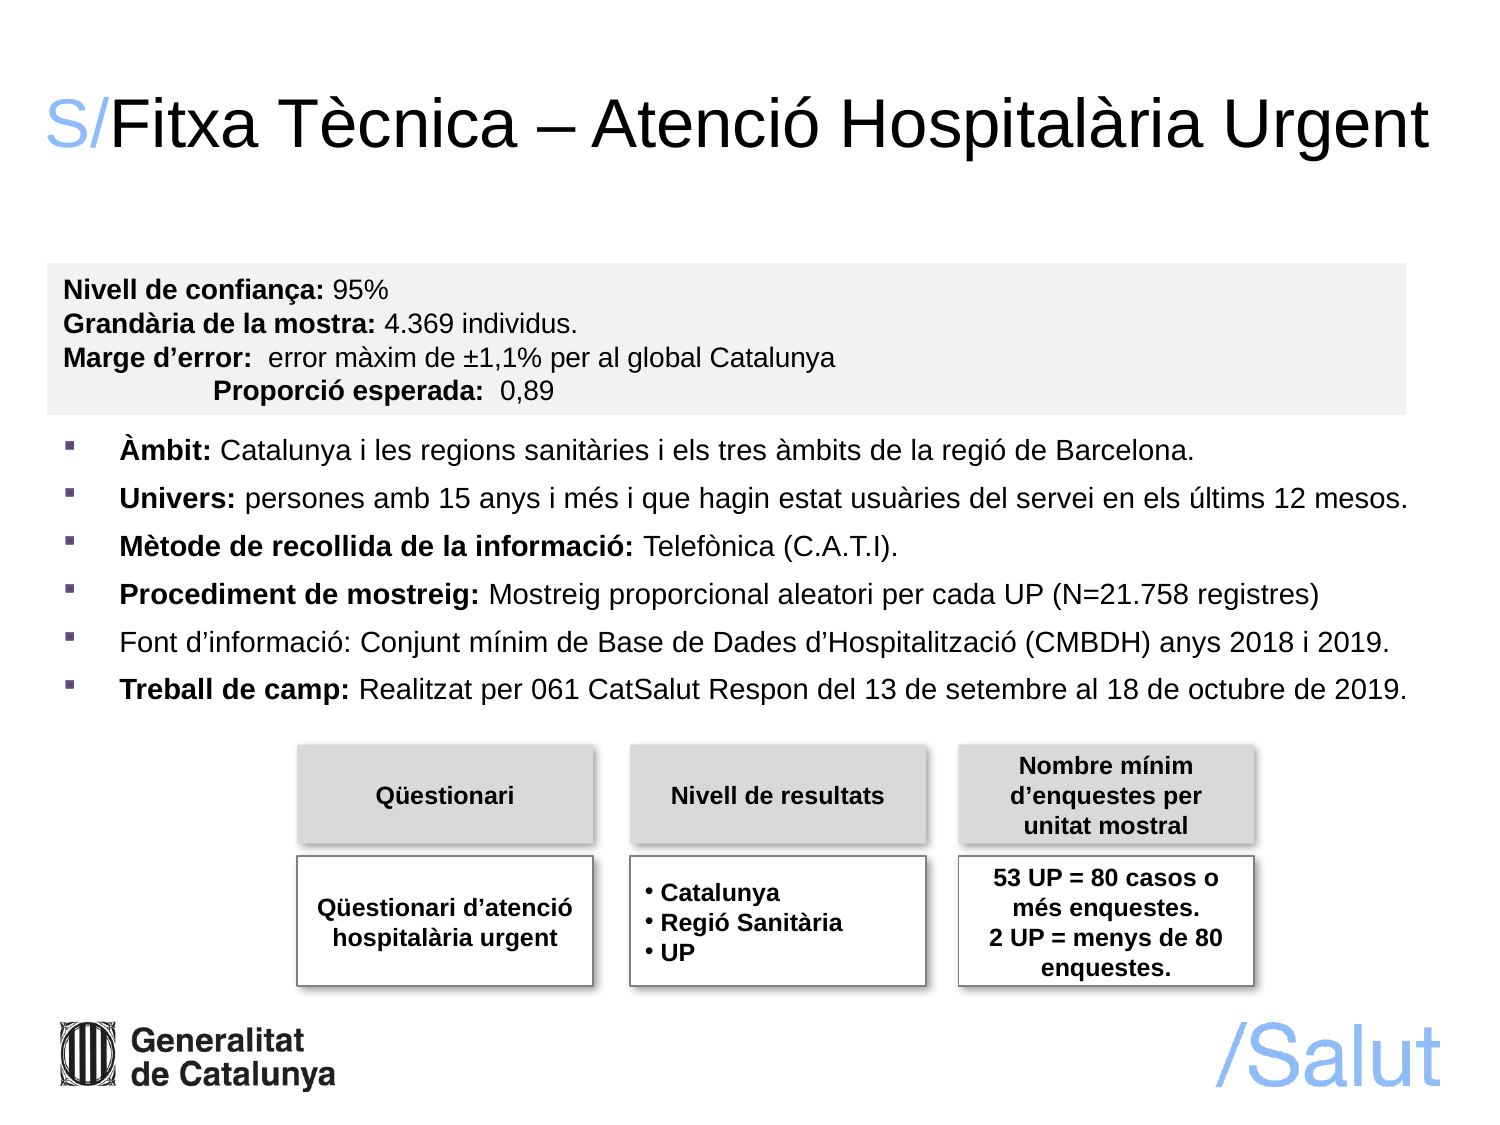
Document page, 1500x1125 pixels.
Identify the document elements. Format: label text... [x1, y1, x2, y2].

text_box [629, 744, 927, 987]
picture [1215, 1022, 1440, 1087]
picture [53, 1014, 335, 1092]
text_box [958, 744, 1255, 987]
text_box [296, 744, 594, 987]
text_box Àmbit: Catalunya i les regions sanitàries i els tres àmbits de la regió de Barcelona. Univers: persones amb 15 anys i més i que hagin estat usuàries del servei en els últims 12 mesos. Mètode de recollida de la informació: Telefònica (C.A.T.I). Procediment de mostreig: Mostreig proporcional aleatori per cada UP (N=21.758 registres) Font d’informació: Conjunt mínim de Base de Dades d’Hospitalització (CMBDH) anys 2018 i 2019. Treball de camp: Realitzat per 061 CatSalut Respon del 13 de setembre al 18 de octubre de 2019. [47, 416, 1435, 762]
text_box Nivell de confiança: 95% Grandària de la mostra: 4.369 individus. Marge d’error: error màxim de ±1,1% per al global Catalunya Proporció esperada: 0,89 [47, 263, 1406, 415]
title S/Fitxa Tècnica – Atenció Hospitalària Urgent [29, 34, 1471, 205]
